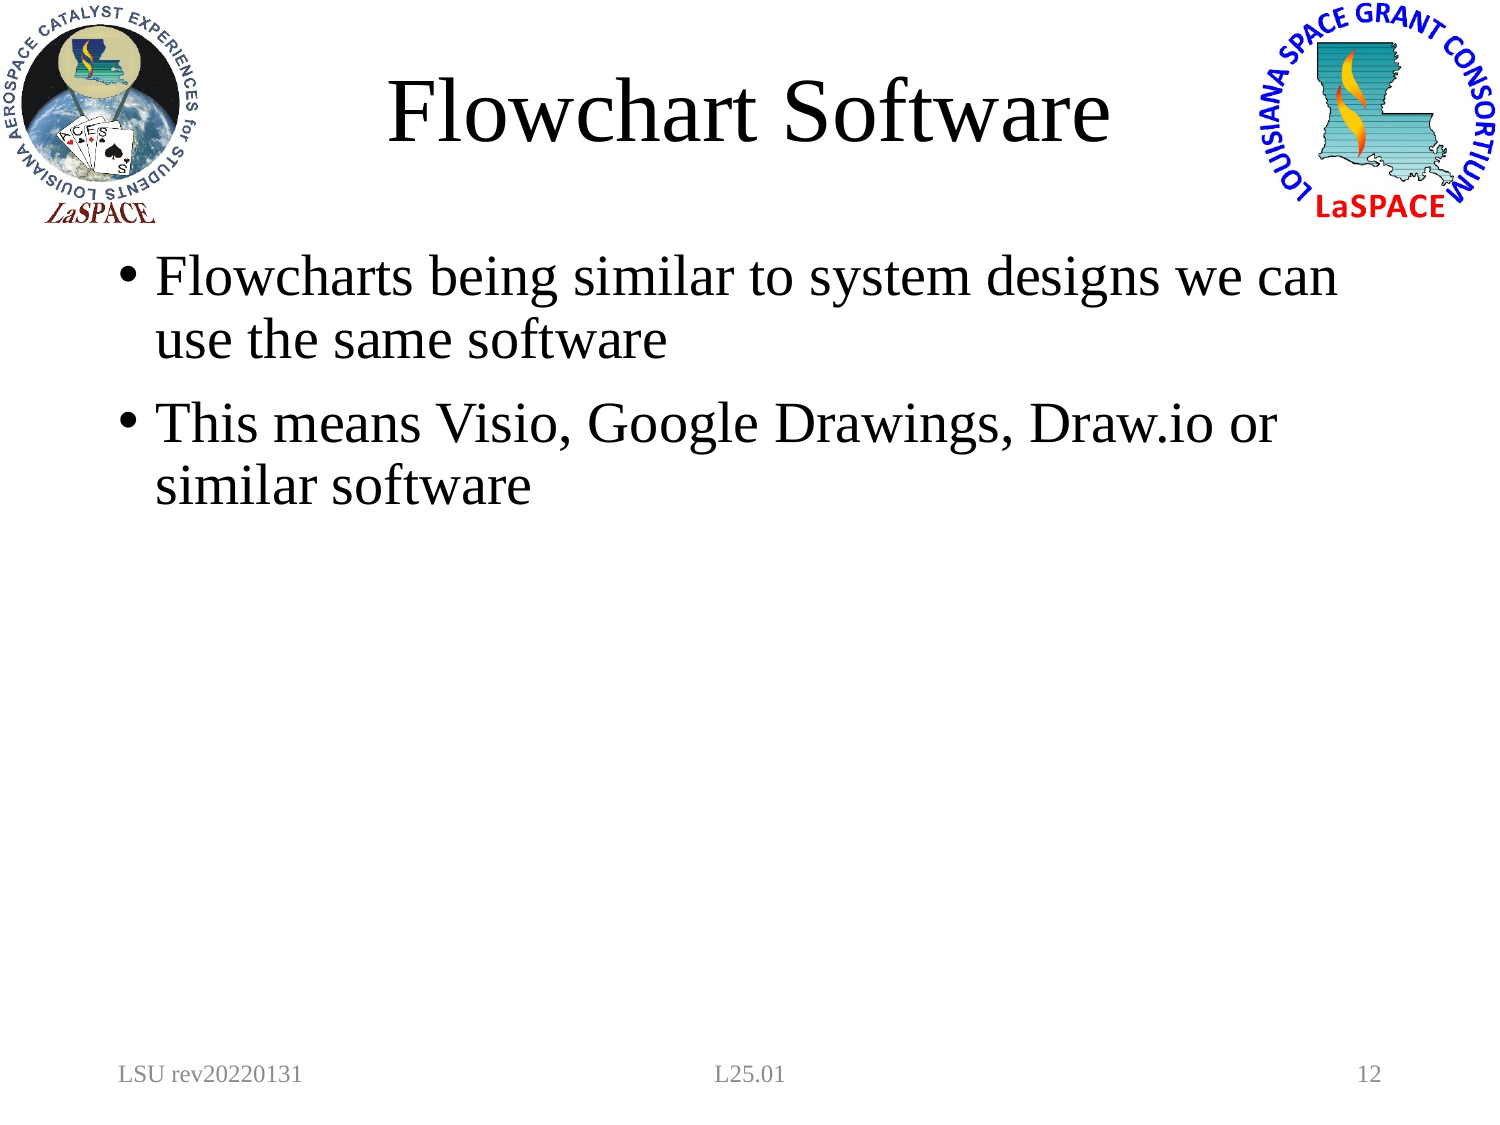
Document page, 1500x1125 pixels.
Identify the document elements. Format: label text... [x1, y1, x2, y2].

title Flowchart Software [218, 3, 1282, 221]
picture [1254, 0, 1500, 225]
picture [0, 0, 201, 225]
footer L25.01 [496, 1042, 1004, 1103]
slide_number 12 [1059, 1042, 1397, 1103]
list Flowcharts being similar to system designs we can use the same software This means Visio, Google Drawings, Draw.io or similar software [103, 237, 1397, 1014]
slide_number LSU rev20220131 [103, 1042, 441, 1103]
